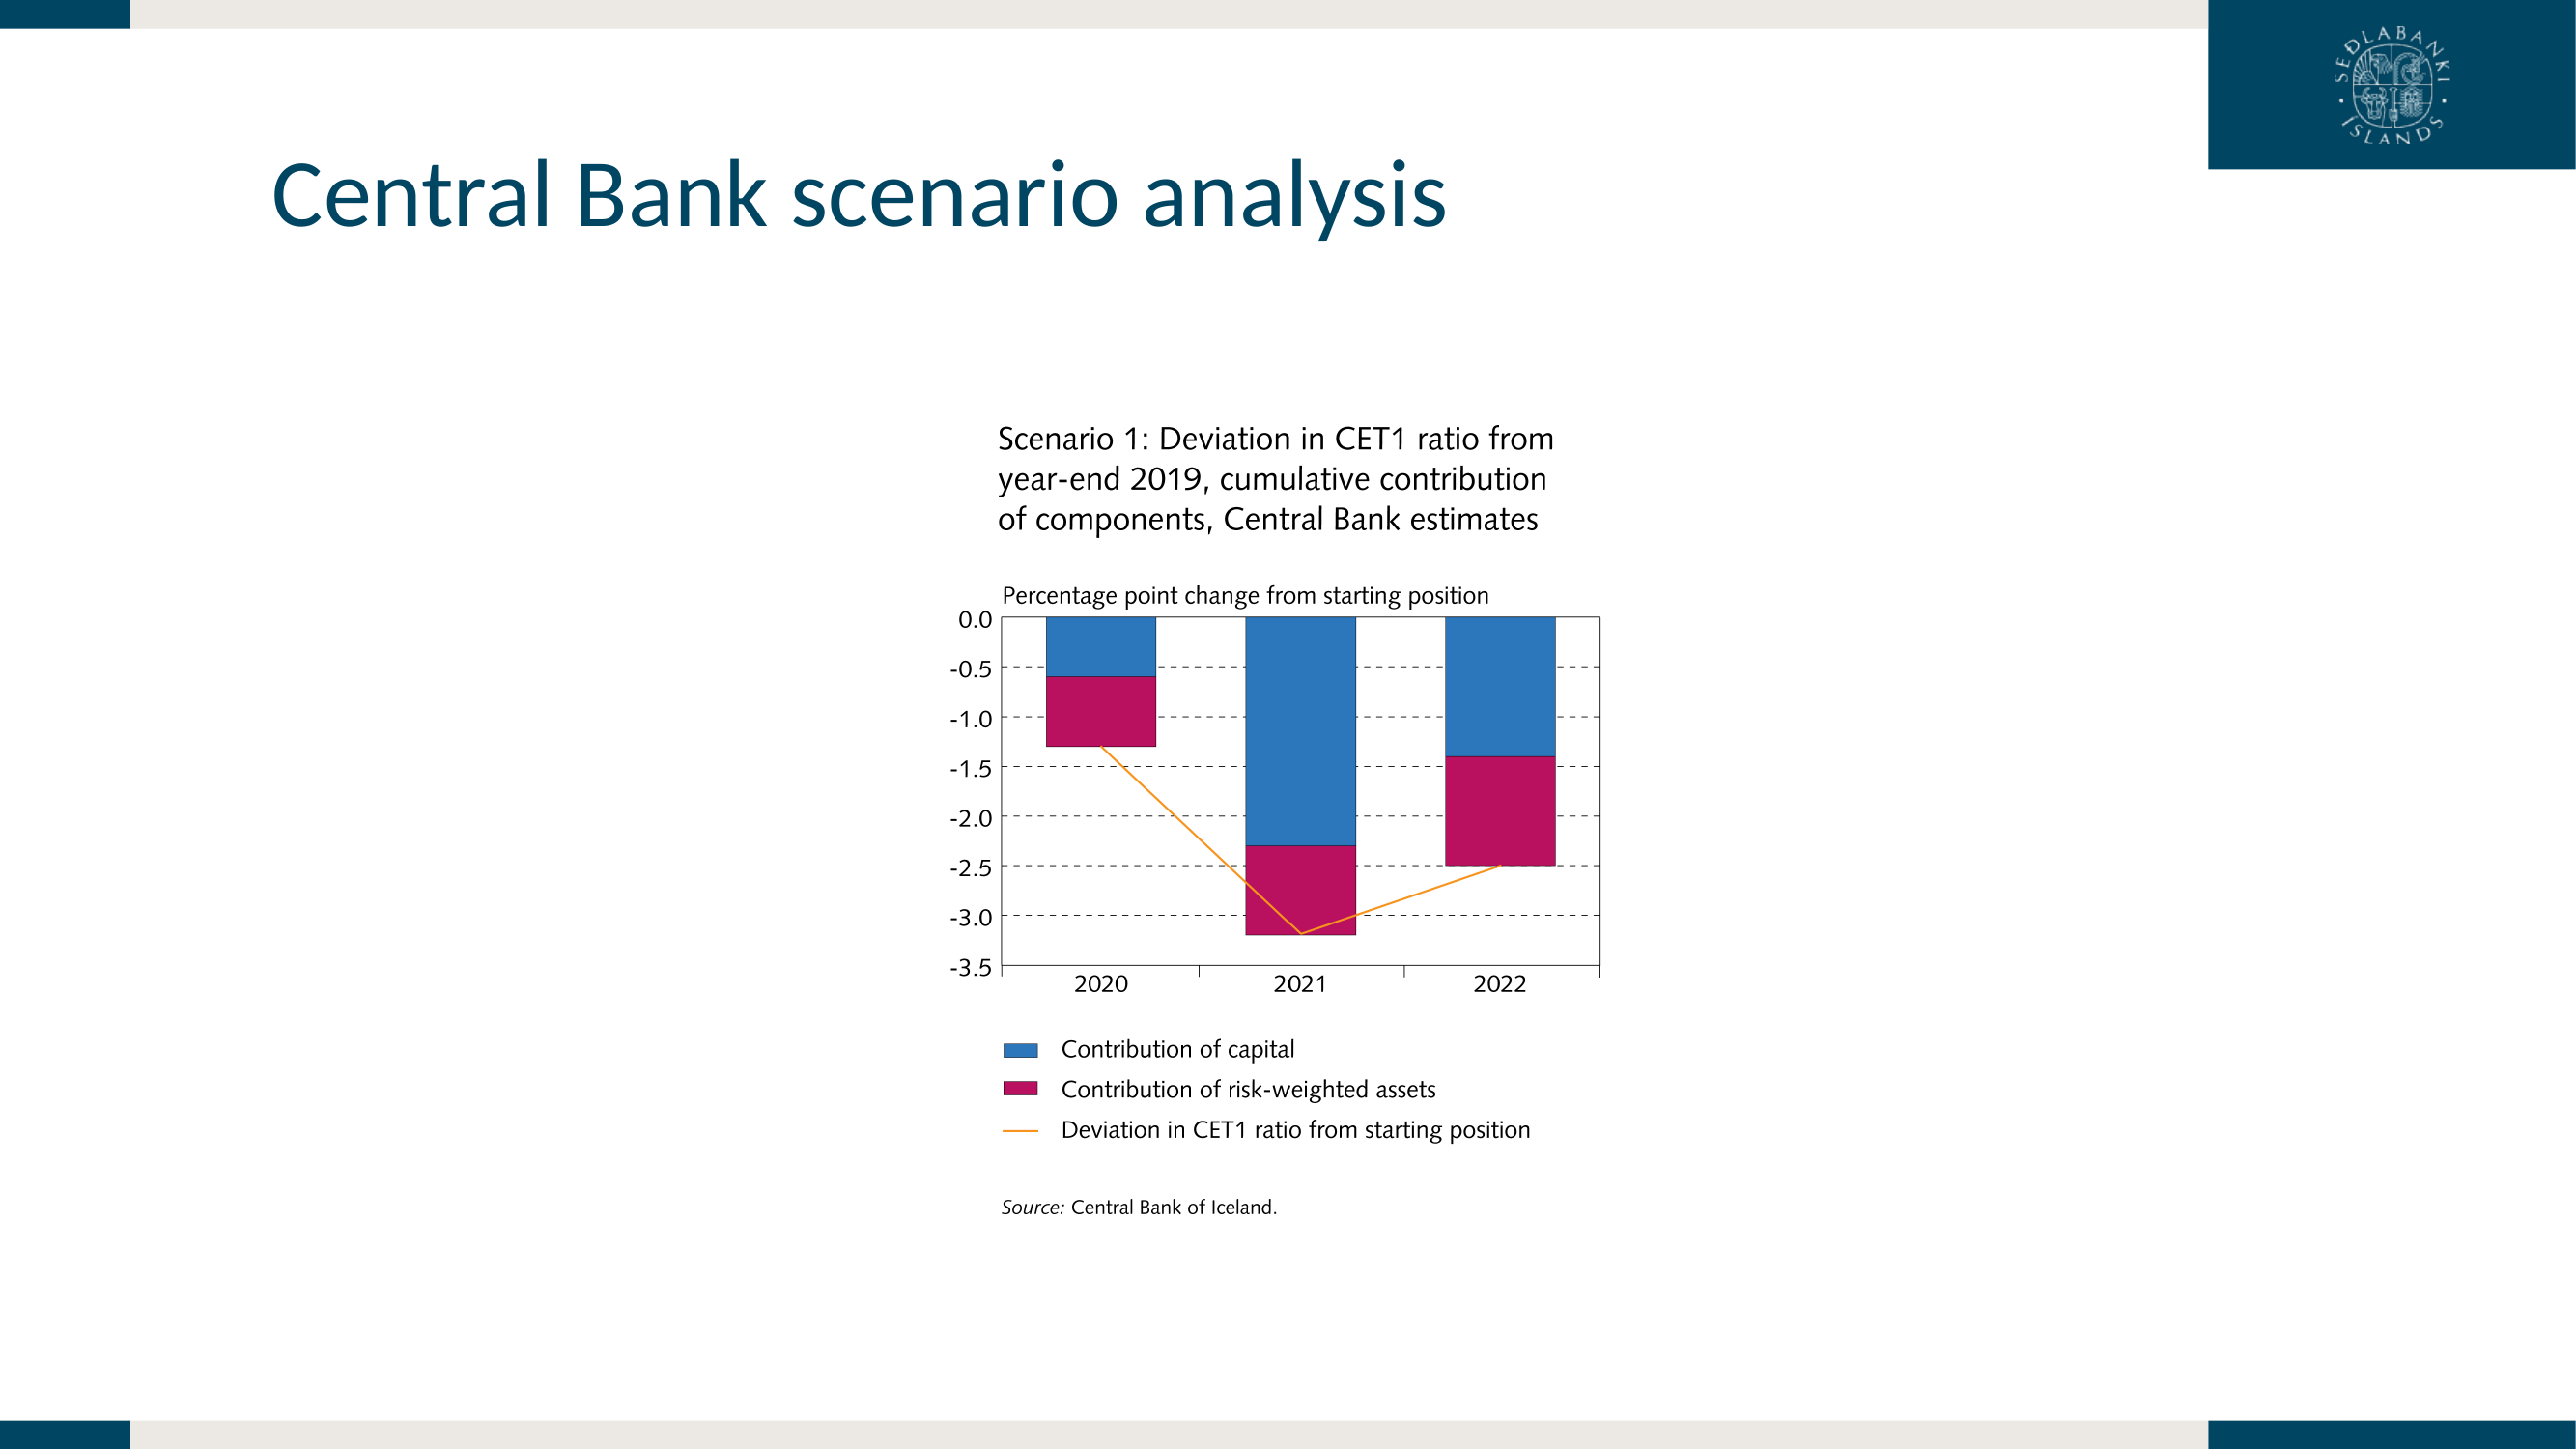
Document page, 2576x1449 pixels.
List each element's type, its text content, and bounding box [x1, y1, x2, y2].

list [948, 422, 1628, 1231]
title Central Bank scenario analysis [129, 0, 1611, 452]
